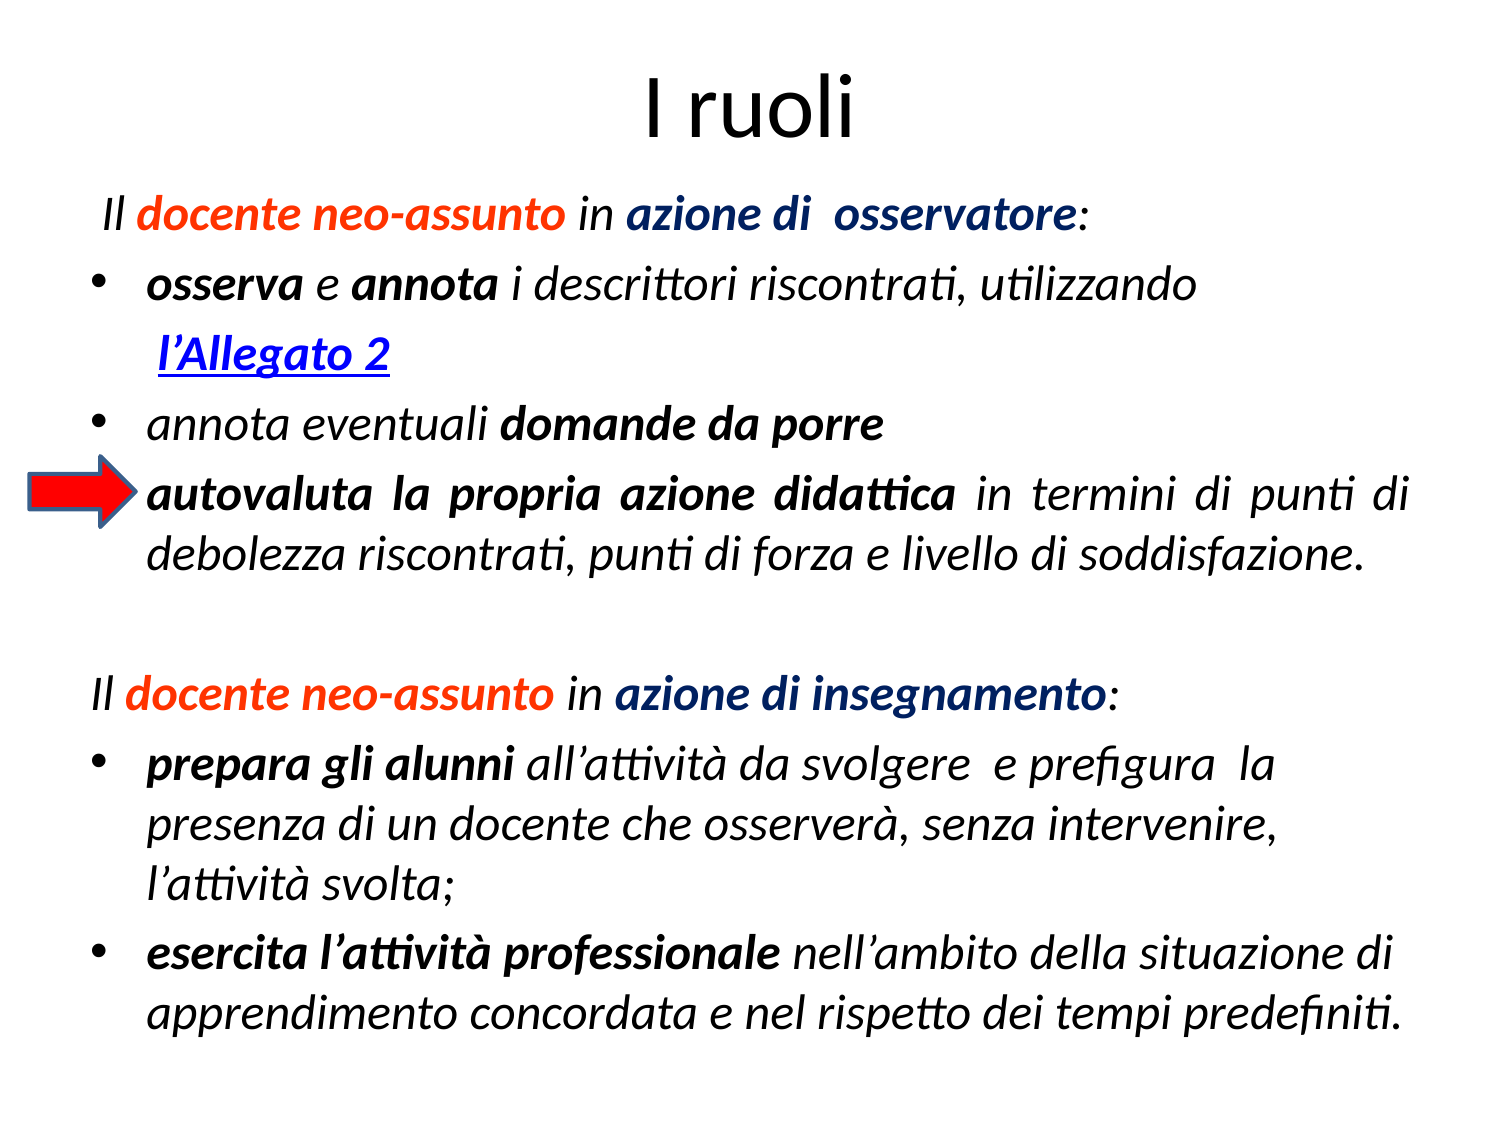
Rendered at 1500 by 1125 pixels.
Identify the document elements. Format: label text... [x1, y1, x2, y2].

title I ruoli [75, 7, 1425, 172]
list Il docente neo-assunto in azione di osservatore: osserva e annota i descrittori riscontrati, utilizzando l’Allegato 2 annota eventuali domande da porre autovaluta la propria azione didattica in termini di punti di debolezza riscontrati, punti di forza e livello di soddisfazione. Il docente neo-assunto in azione di insegnamento: prepara gli alunni all’attività da svolgere e prefigura la presenza di un docente che osserverà, senza intervenire, l’attività svolta; esercita l’attività professionale nell’ambito della situazione di apprendimento concordata e nel rispetto dei tempi predefiniti. [75, 172, 1425, 916]
text_box [27, 454, 138, 529]
